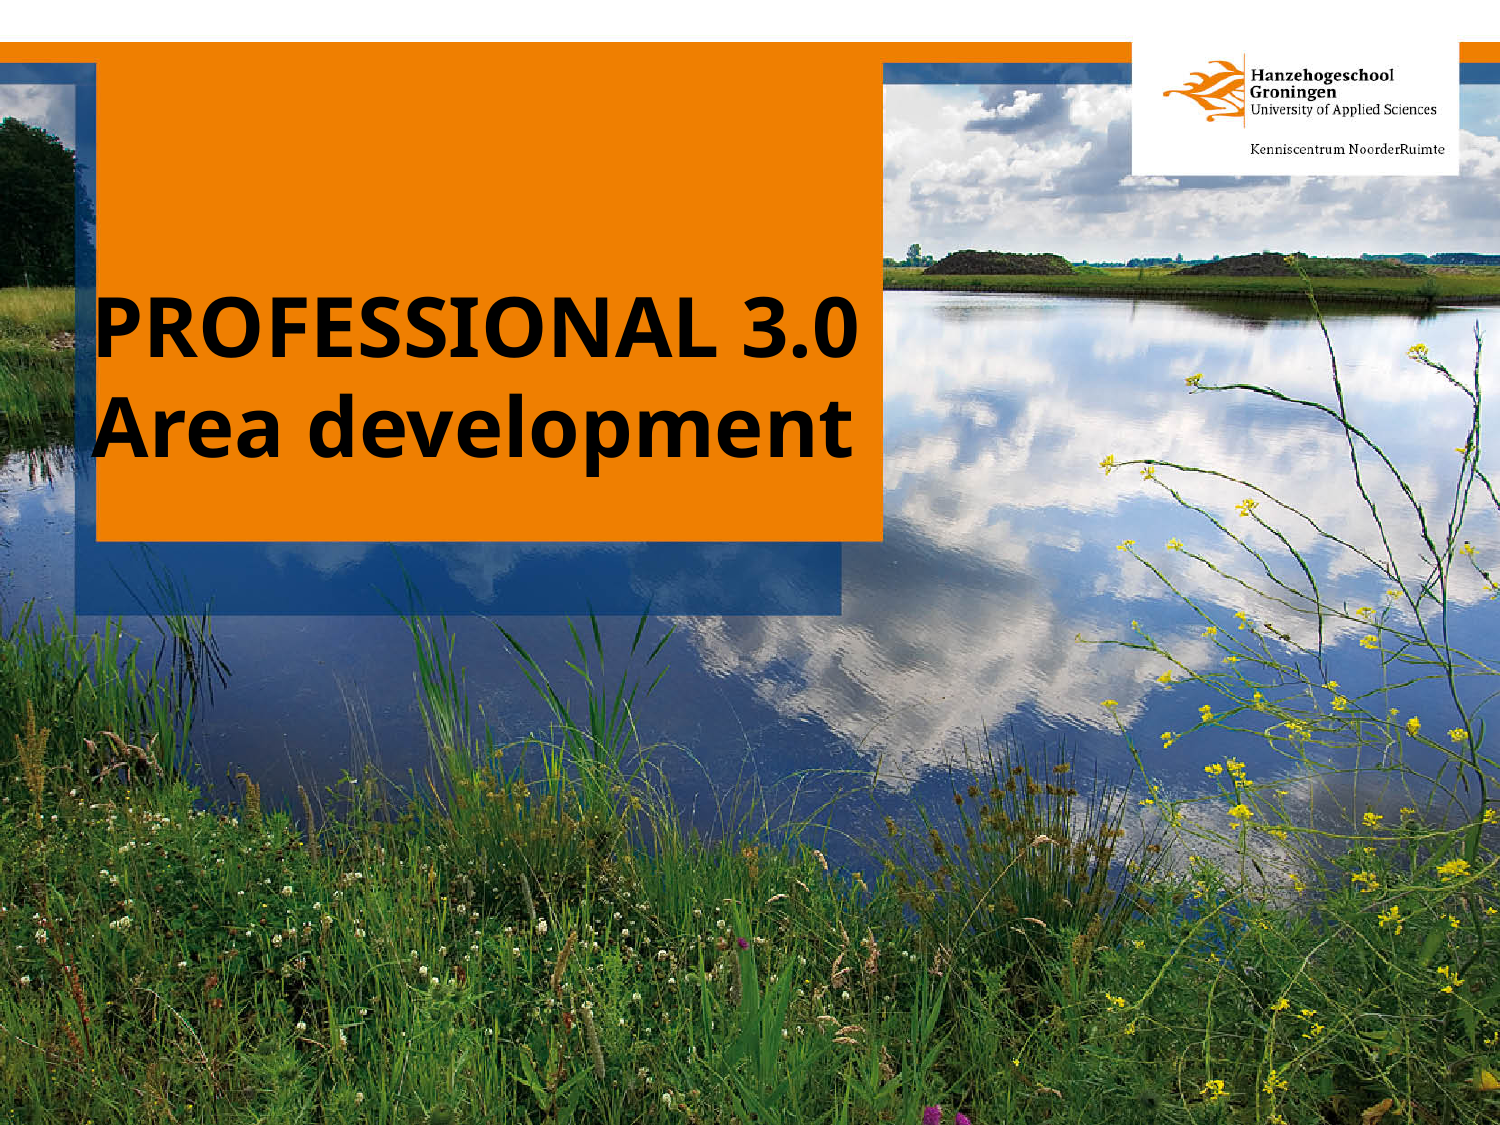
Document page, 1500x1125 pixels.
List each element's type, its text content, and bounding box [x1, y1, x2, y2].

text_box [123, 527, 838, 613]
title PROFESSIONAL 3.0 Area development [76, 266, 1187, 525]
picture [0, 0, 1500, 1125]
